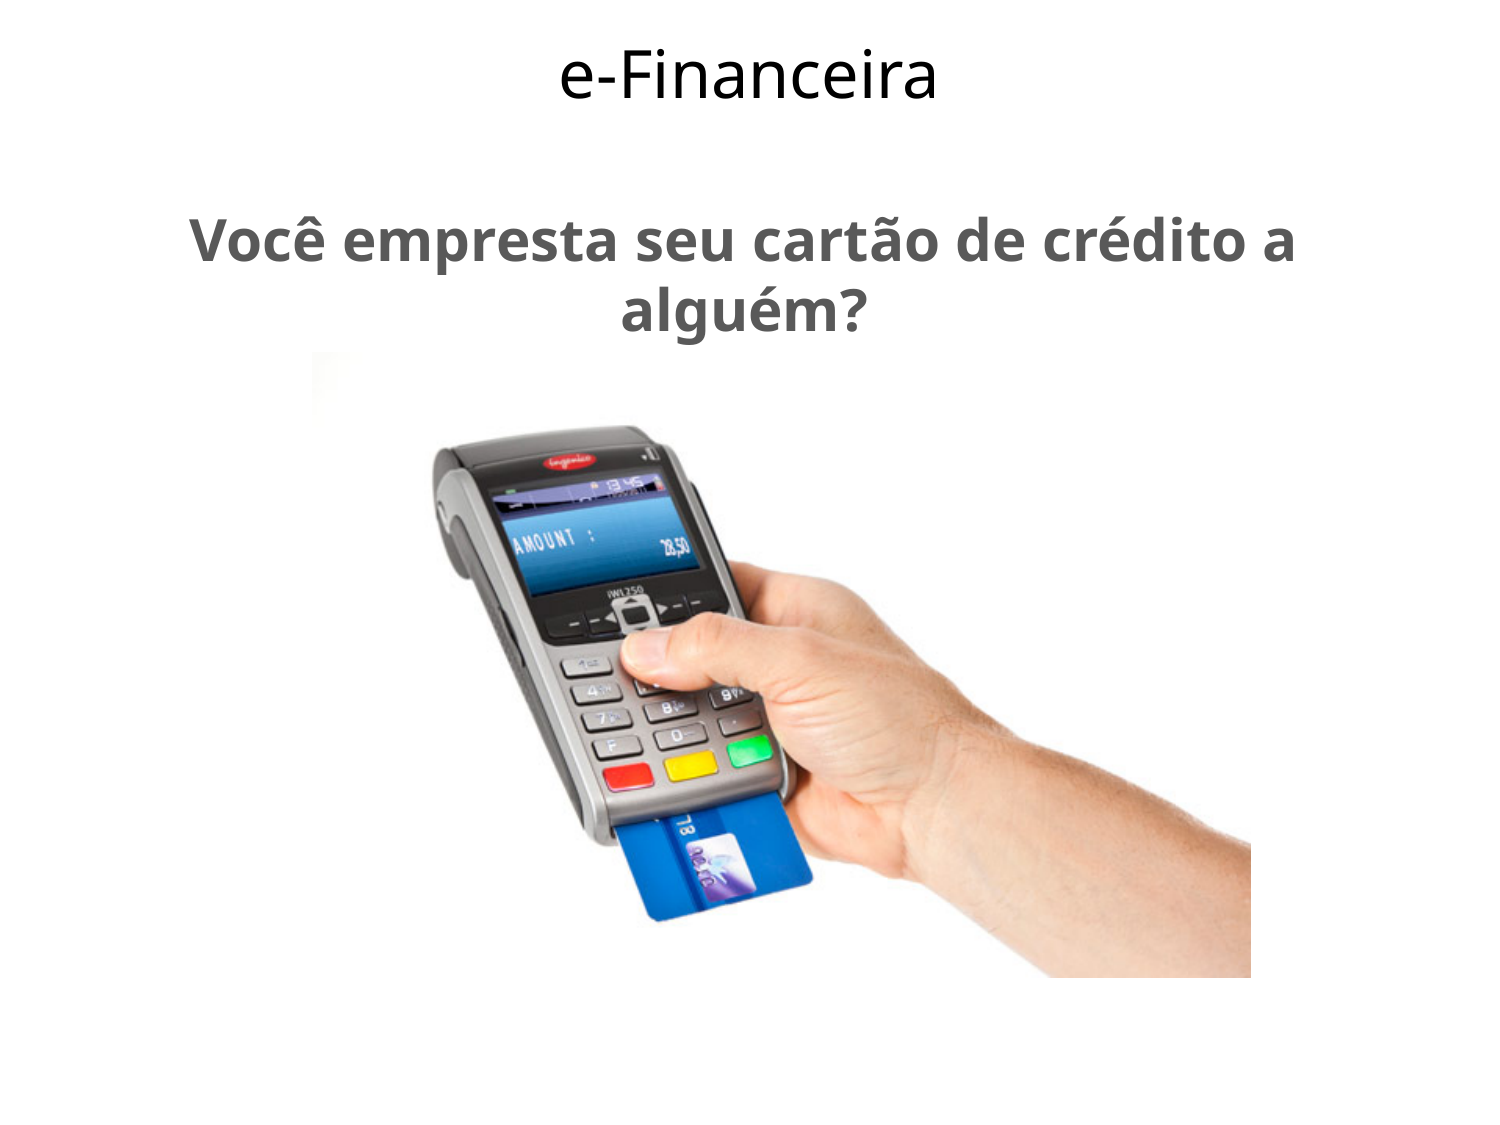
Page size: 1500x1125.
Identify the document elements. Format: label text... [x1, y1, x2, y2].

picture [312, 352, 1251, 978]
text_box e-Financeira [53, 19, 1447, 126]
text_box Você empresta seu cartão de crédito a alguém? [47, 196, 1442, 351]
